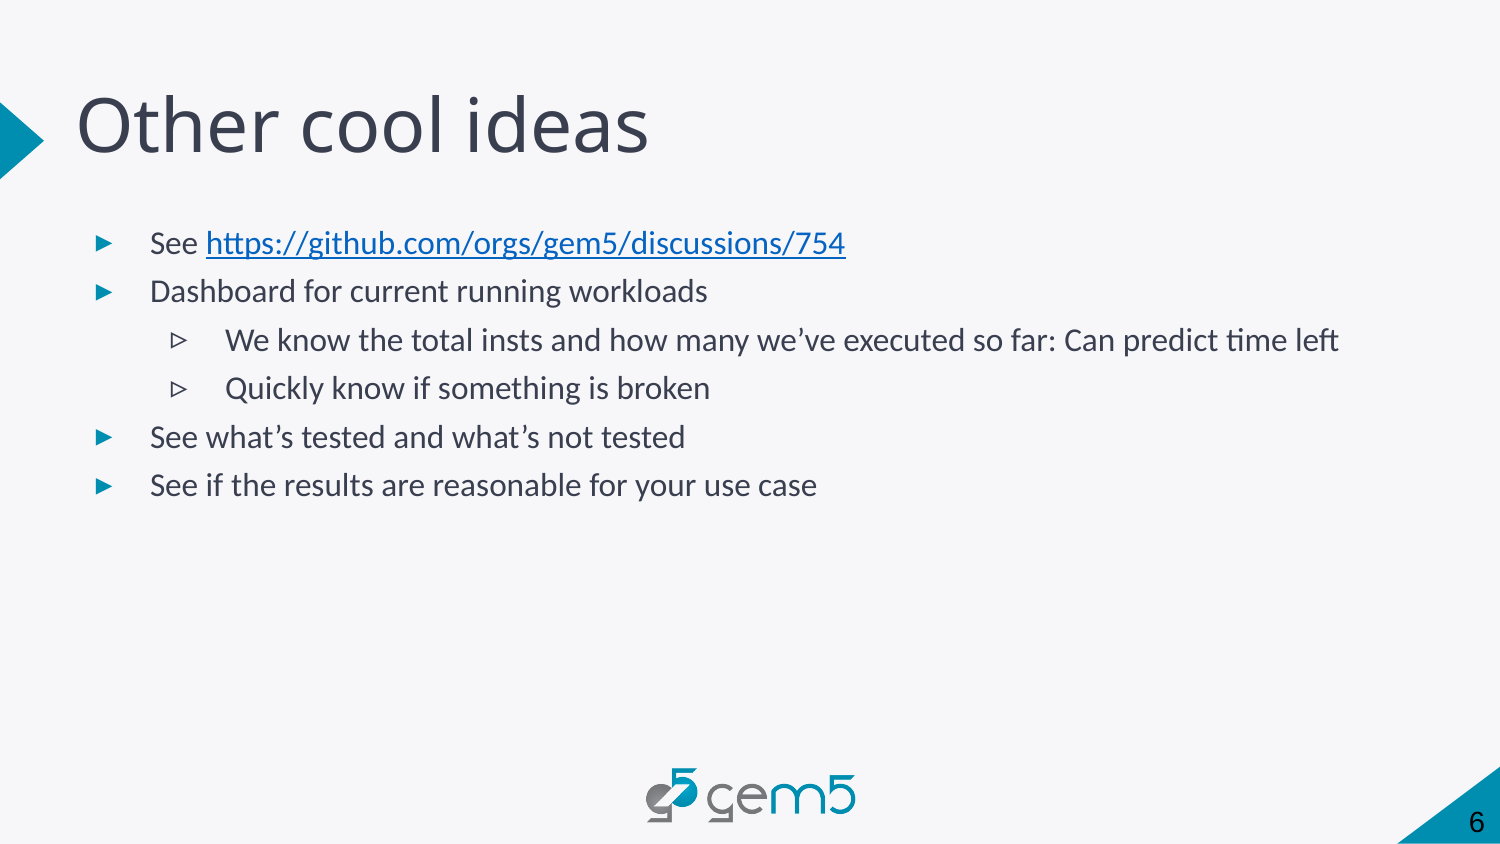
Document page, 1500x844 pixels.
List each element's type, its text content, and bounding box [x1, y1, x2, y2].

picture [623, 742, 877, 844]
slide_number 6 [1432, 798, 1500, 844]
list See https://github.com/orgs/gem5/discussions/754 Dashboard for current running workloads We know the total insts and how many we’ve executed so far: Can predict time left Quickly know if something is broken See what’s tested and what’s not tested See if the results are reasonable for your use case [75, 225, 1416, 666]
title Other cool ideas [75, 87, 1001, 164]
